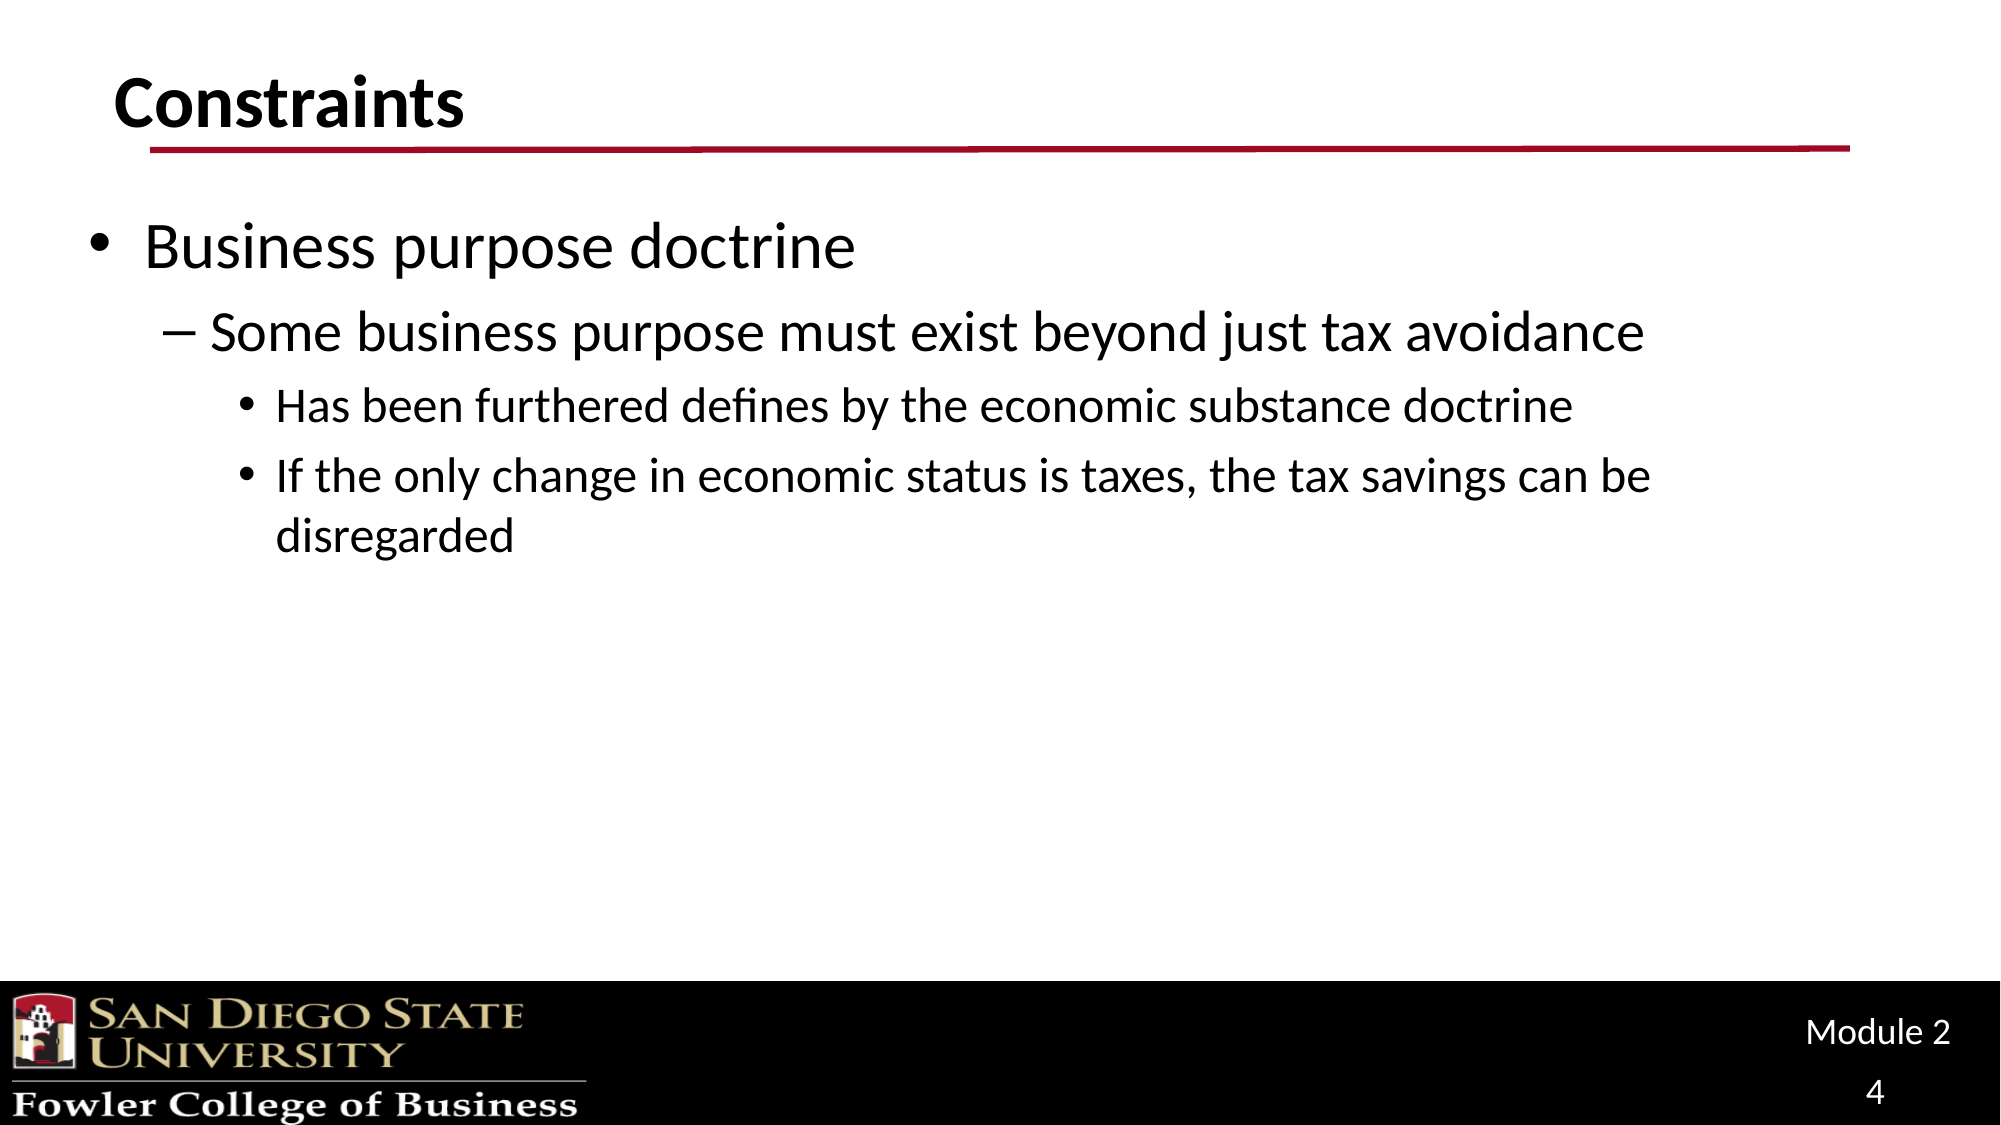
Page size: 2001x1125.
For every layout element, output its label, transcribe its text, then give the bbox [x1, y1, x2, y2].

list Business purpose doctrine Some business purpose must exist beyond just tax avoidance Has been furthered defines by the economic substance doctrine If the only change in economic status is taxes, the tax savings can be disregarded [73, 193, 1900, 907]
slide_number 4 [1851, 1059, 1989, 1124]
picture [12, 992, 588, 1125]
title Constraints [99, 45, 1900, 193]
slide_number Module 2 [1790, 999, 1989, 1060]
